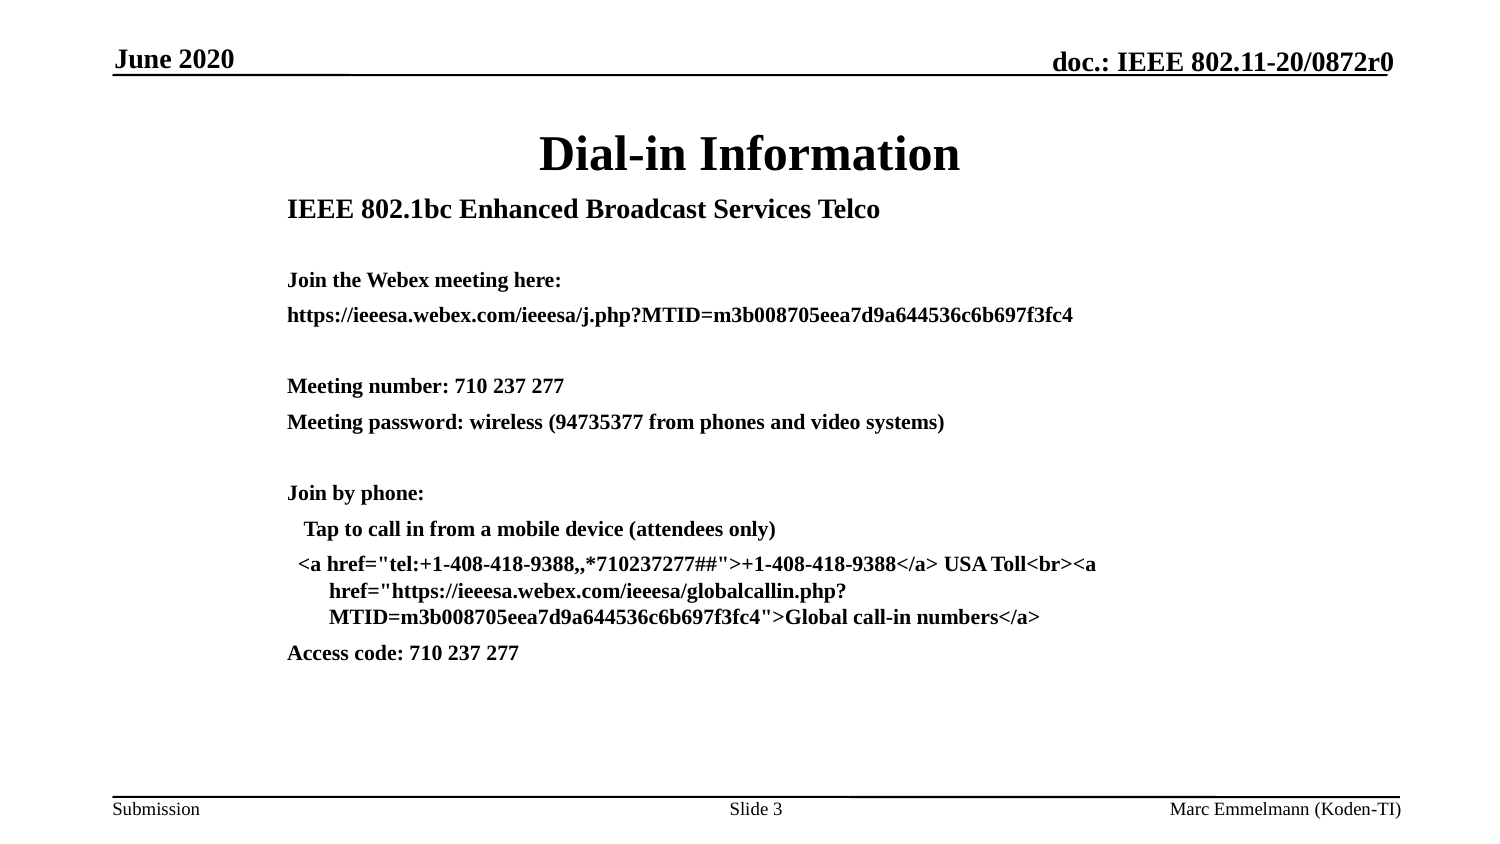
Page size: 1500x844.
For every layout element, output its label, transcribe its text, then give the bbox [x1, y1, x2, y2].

slide_number Slide 3 [712, 796, 800, 842]
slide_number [114, 40, 423, 75]
list IEEE 802.1bc Enhanced Broadcast Services Telco Join the Webex meeting here: https://ieeesa.webex.com/ieeesa/j.php?MTID=m3b008705eea7d9a644536c6b697f3fc4 Meeting number: 710 237 277 Meeting password: wireless (94735377 from phones and video systems) Join by phone: Tap to call in from a mobile device (attendees only) <a href="tel:+1-408-418-9388,,*710237277##">+1-408-418-9388</a> USA Toll<br><a href="https://ieeesa.webex.com/ieeesa/globalcallin.php?MTID=m3b008705eea7d9a644536c6b697f3fc4">Global call-in numbers</a> Access code: 710 237 277 [271, 182, 1229, 689]
footer Marc Emmelmann (Koden-TI) [878, 796, 1402, 820]
title Dial-in Information [112, 84, 1388, 216]
